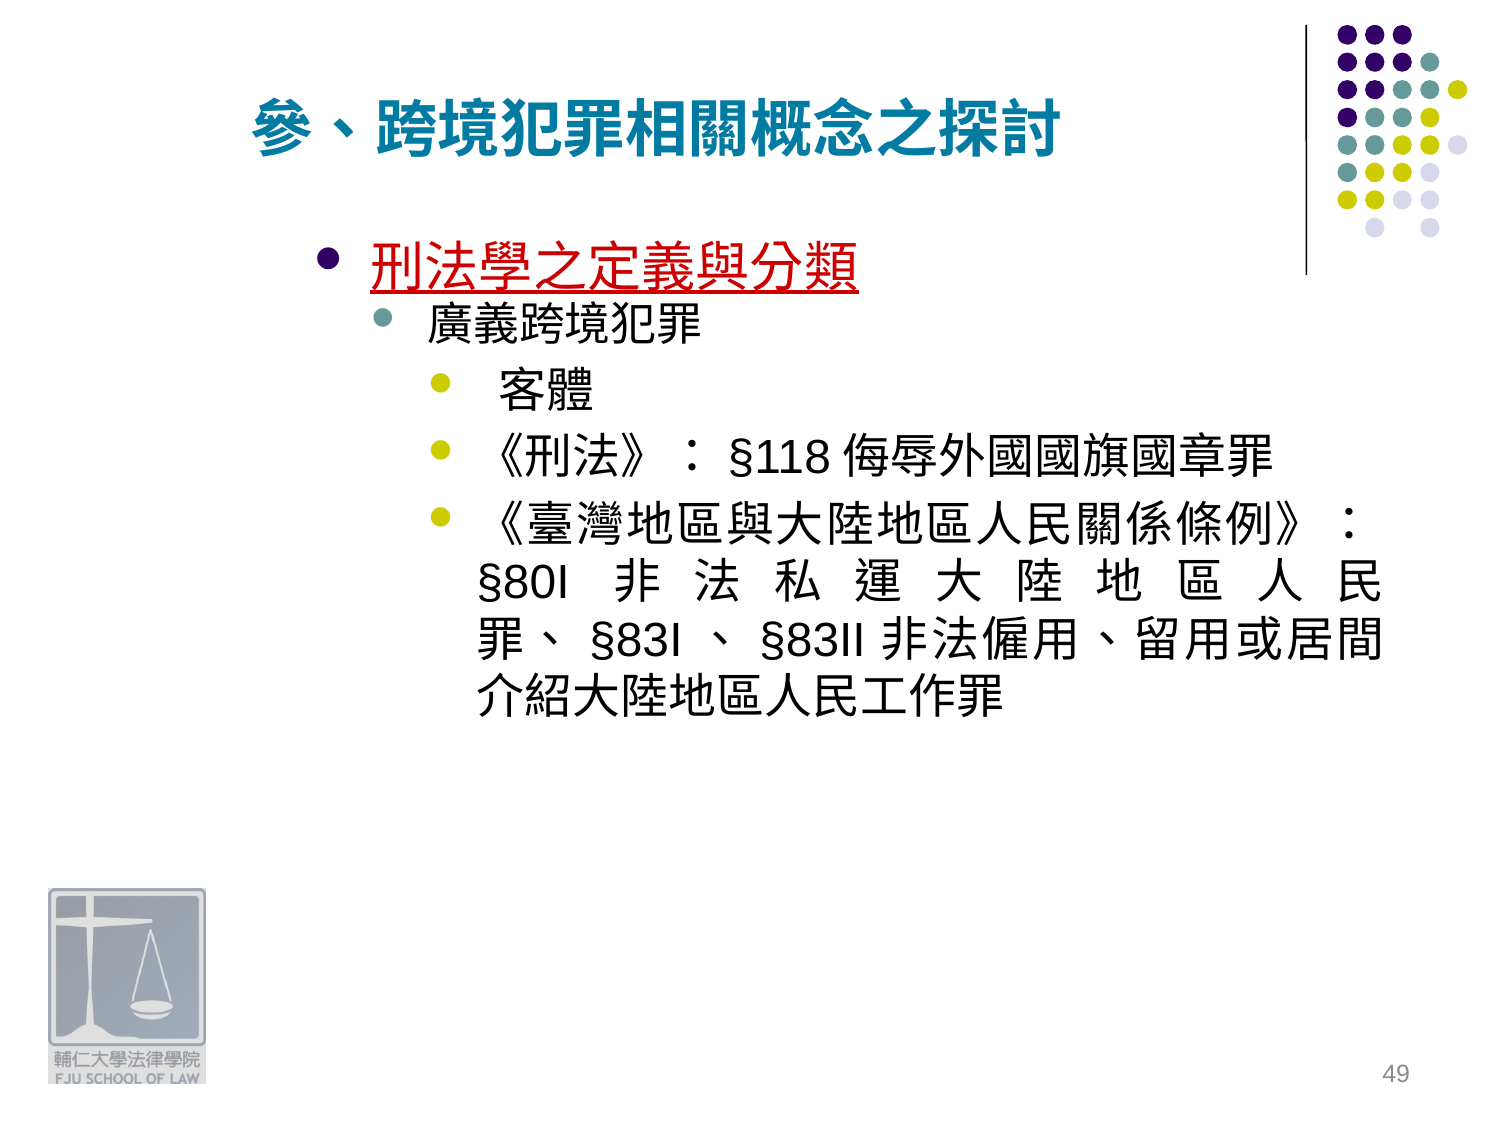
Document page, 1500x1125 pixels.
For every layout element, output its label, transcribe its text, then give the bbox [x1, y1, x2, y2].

text_box 49 [1074, 1042, 1425, 1103]
title 參、跨境犯罪相關概念之探討 [235, 19, 1313, 233]
picture [48, 888, 207, 1084]
list 刑法學之定義與分類 廣義跨境犯罪 客體 《刑法》：§118侮辱外國國旗國章罪 《臺灣地區與大陸地區人民關係條例》：§80I非法私運大陸地區人民罪、§83I、§83II非法僱用、留用或居間介紹大陸地區人民工作罪 [298, 236, 1401, 939]
